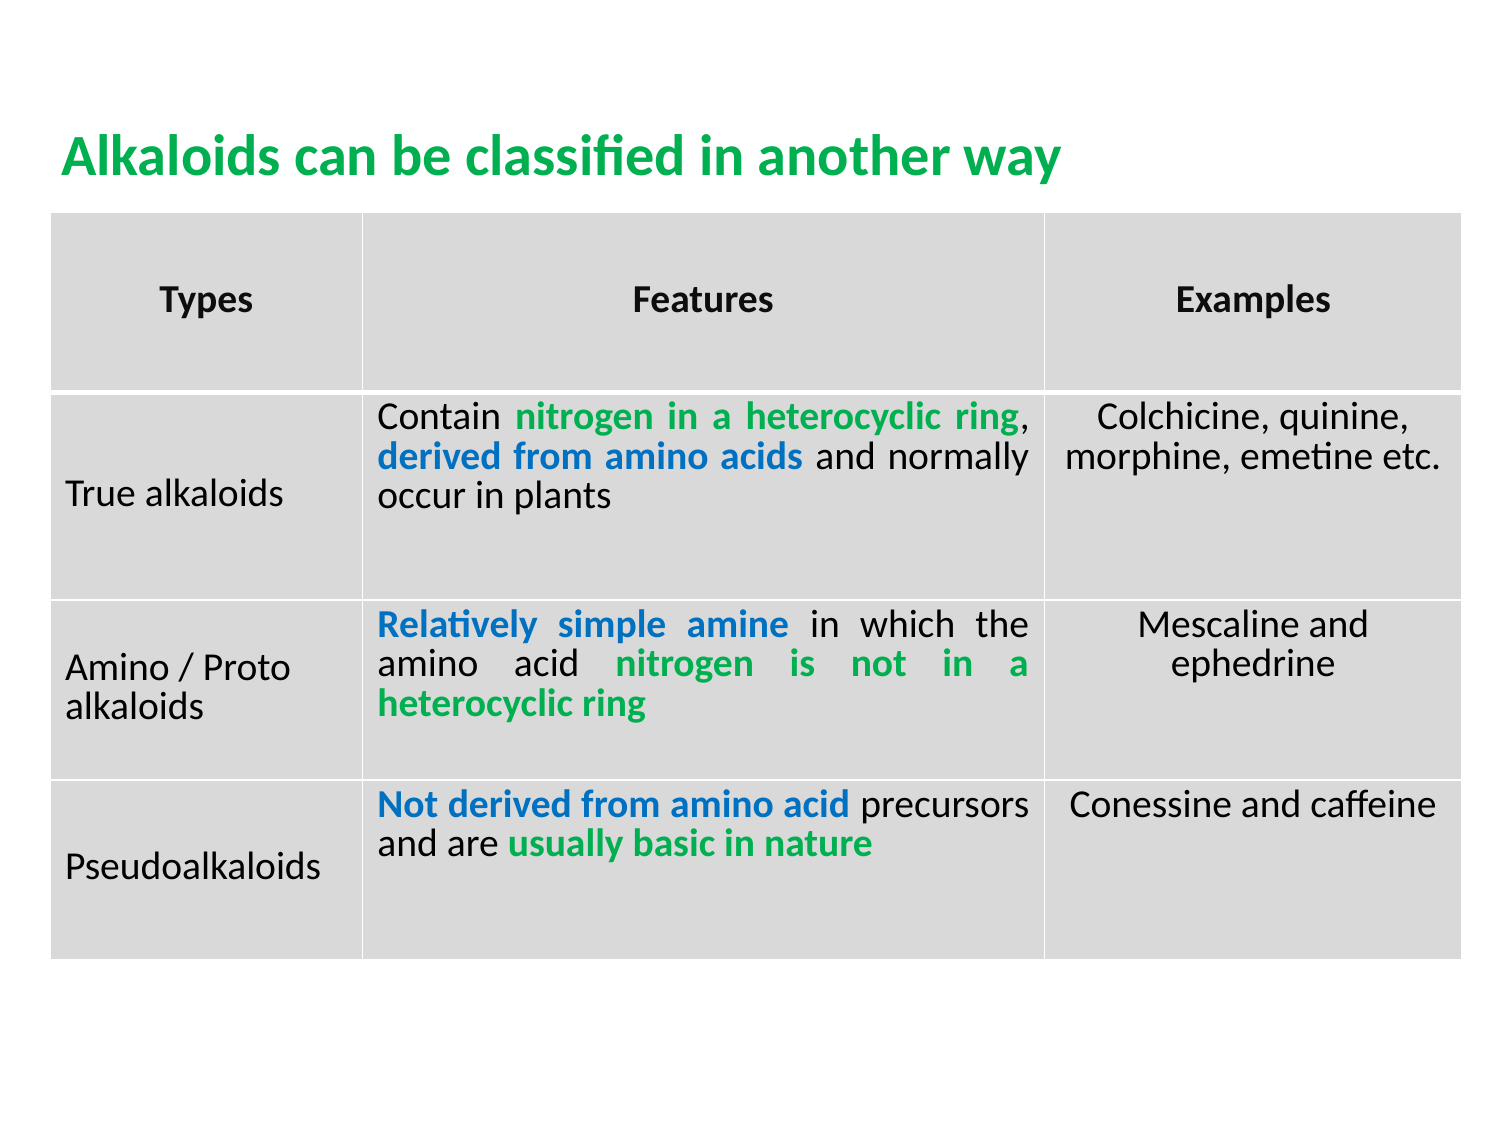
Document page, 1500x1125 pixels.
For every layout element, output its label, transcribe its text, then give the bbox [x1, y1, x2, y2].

table_cell Amino / Proto alkaloids [51, 601, 362, 779]
table_cell Not derived from amino acid precursors and are usually basic in nature [363, 781, 1044, 959]
table_cell Contain nitrogen in a heterocyclic ring, derived from amino acids and normally occur in plants [363, 395, 1044, 599]
table_cell Relatively simple amine in which the amino acid nitrogen is not in a heterocyclic ring [363, 601, 1044, 779]
table_cell Mescaline and ephedrine [1045, 601, 1461, 779]
title Alkaloids can be classified in another way [46, 112, 1397, 193]
table_cell Conessine and caffeine [1045, 781, 1461, 959]
table_cell Colchicine, quinine, morphine, emetine etc. [1045, 395, 1461, 599]
table_header Features [363, 213, 1044, 390]
table_cell Pseudoalkaloids [51, 781, 362, 959]
table_header Types [51, 213, 362, 390]
table_header Examples [1045, 213, 1461, 390]
table_cell True alkaloids [51, 395, 362, 599]
